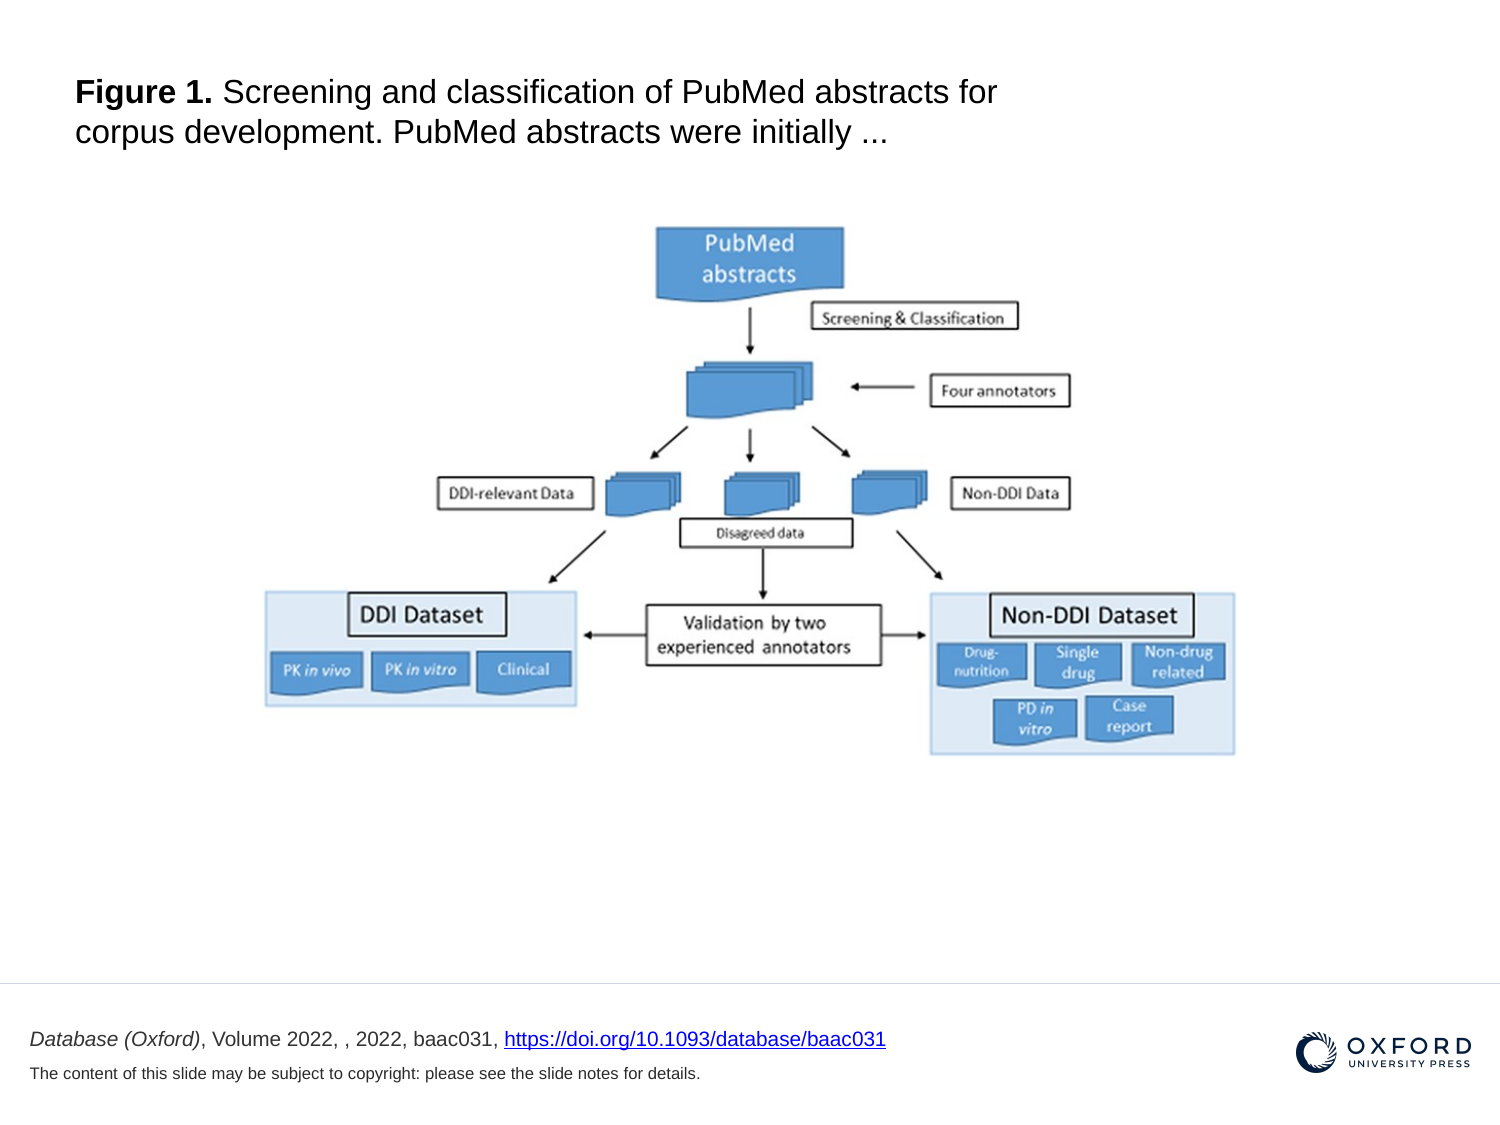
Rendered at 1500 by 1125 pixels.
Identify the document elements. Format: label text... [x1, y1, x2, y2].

footer Database (Oxford), Volume 2022, , 2022, baac031, https://doi.org/10.1093/database/baac031 The content of this slide may be subject to copyright: please see the slide notes for details. [0, 983, 1260, 1125]
title Figure 1. Screening and classification of PubMed abstracts for corpus development. PubMed abstracts were initially ... [75, 69, 1078, 171]
picture [1296, 1032, 1471, 1073]
picture [262, 224, 1238, 758]
